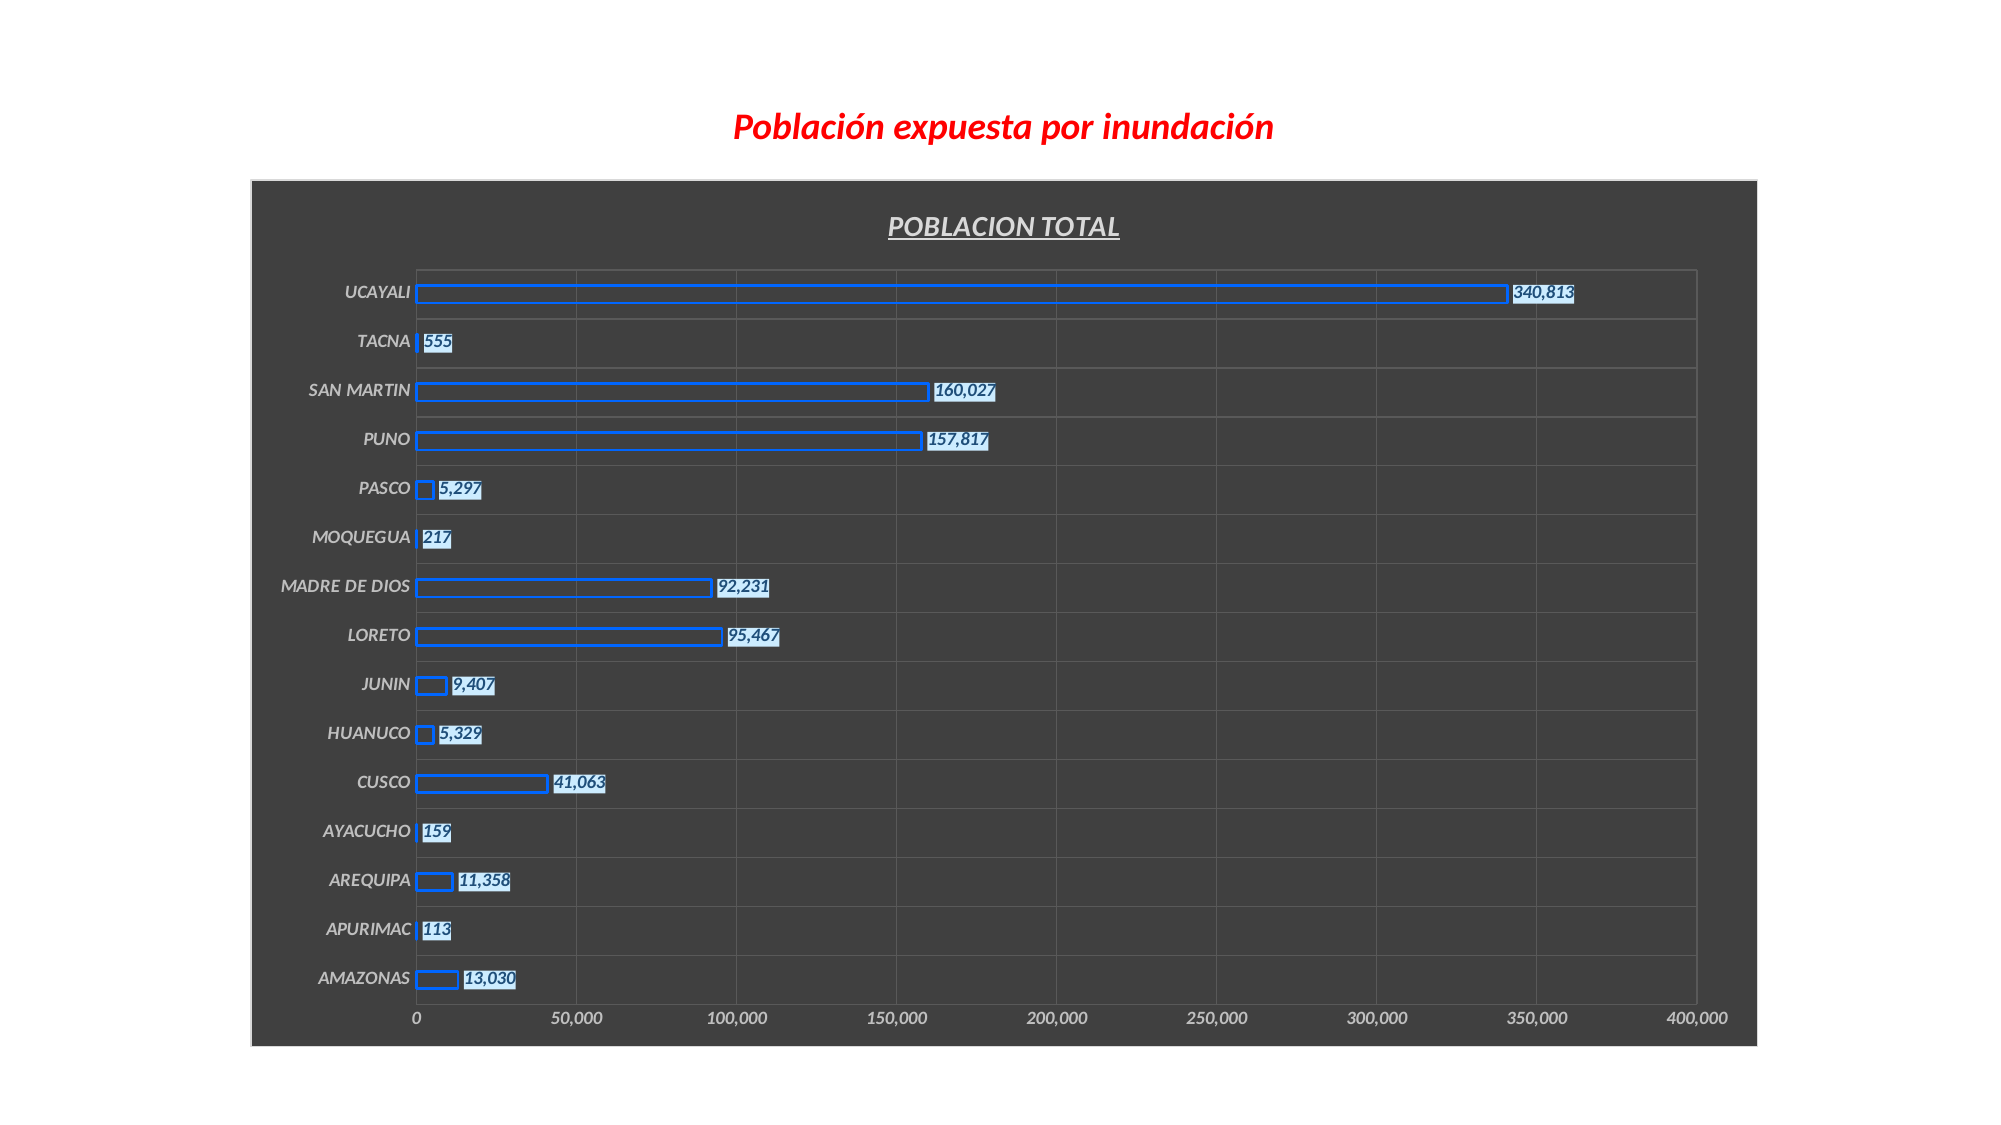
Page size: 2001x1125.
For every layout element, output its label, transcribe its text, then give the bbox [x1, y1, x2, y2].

chart [249, 179, 1759, 1048]
text_box Población expuesta por inundación [718, 94, 1290, 155]
